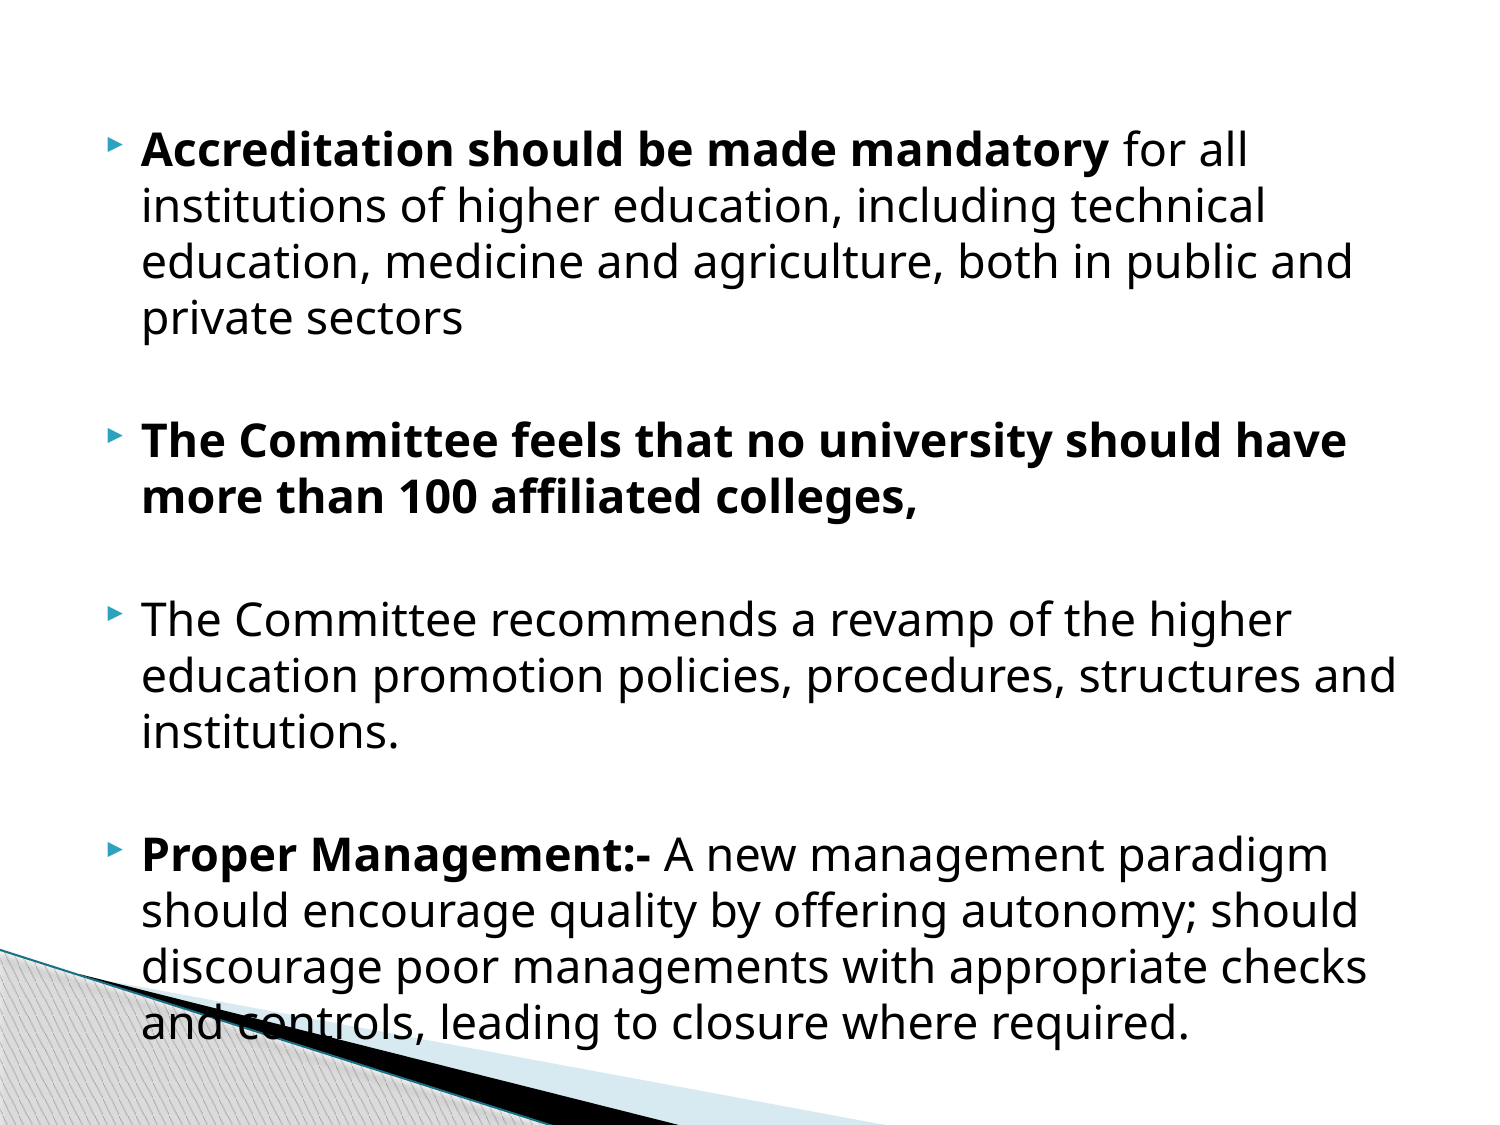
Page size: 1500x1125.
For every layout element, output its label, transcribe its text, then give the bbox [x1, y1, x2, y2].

list Accreditation should be made mandatory for all institutions of higher education, including technical education, medicine and agriculture, both in public and private sectors The Committee feels that no university should have more than 100 affiliated colleges, The Committee recommends a revamp of the higher education promotion policies, procedures, structures and institutions. Proper Management:- A new management paradigm should encourage quality by offering autonomy; should discourage poor managements with appropriate checks and controls, leading to closure where required. [75, 62, 1425, 1075]
